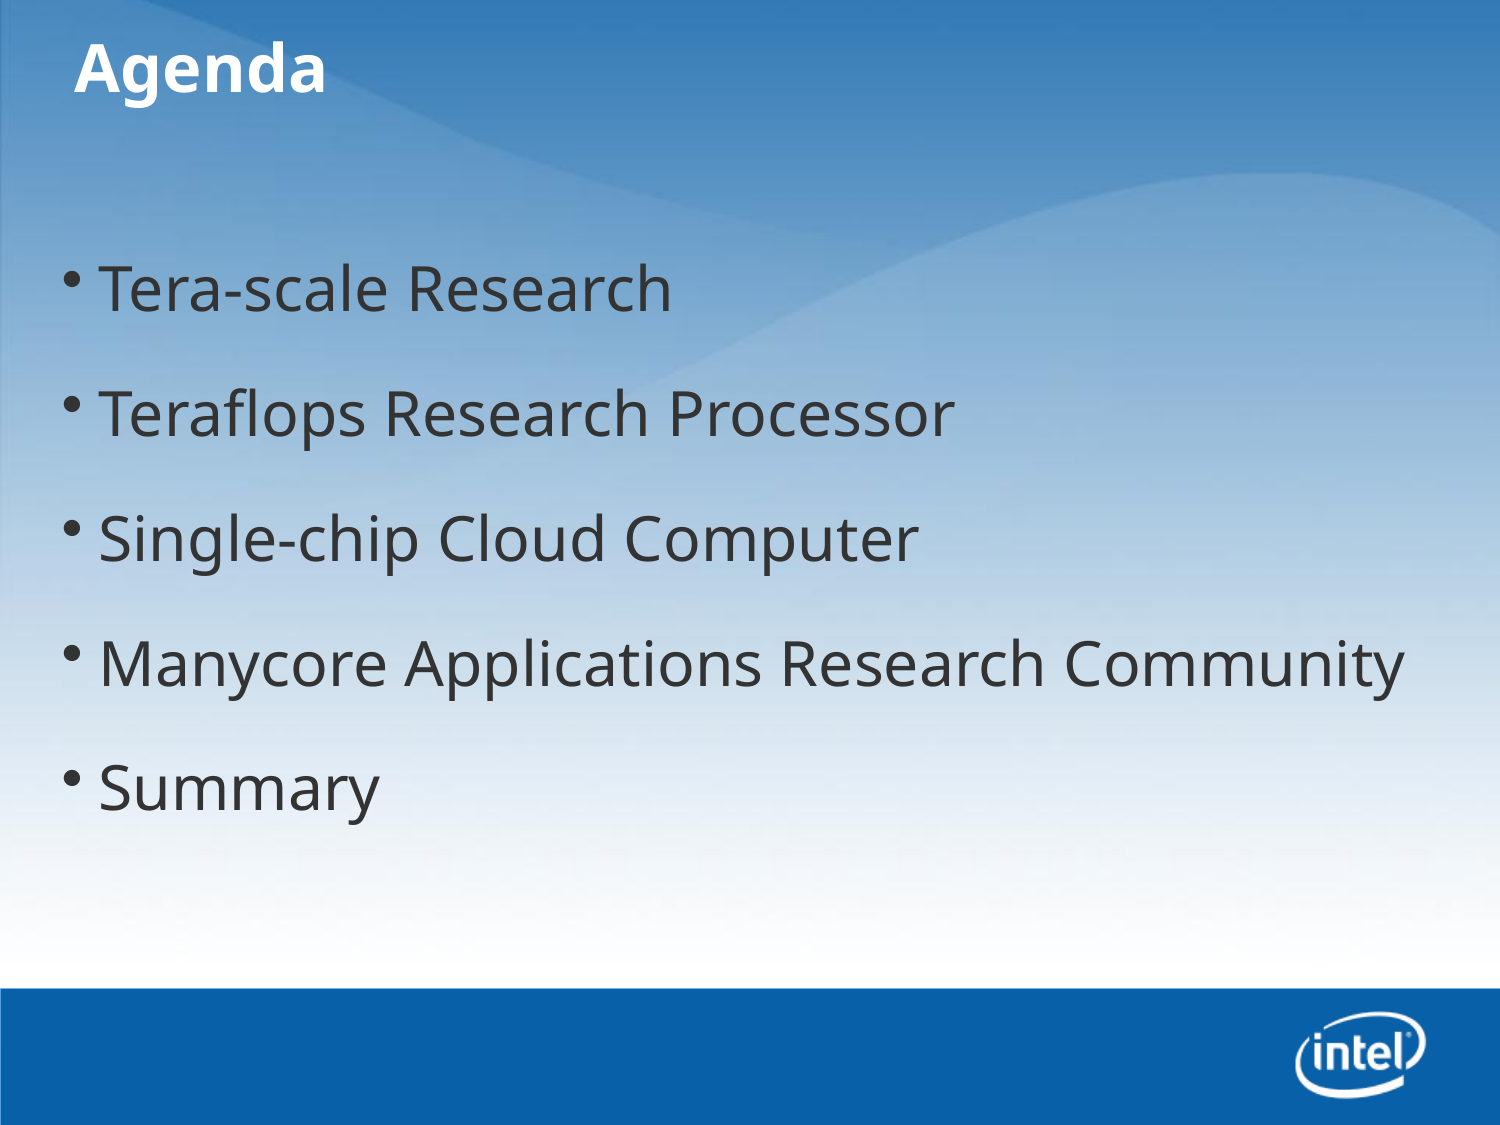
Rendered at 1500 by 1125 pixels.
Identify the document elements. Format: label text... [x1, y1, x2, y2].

title Agenda [74, 25, 1427, 173]
list Tera-scale Research Teraflops Research Processor Single-chip Cloud Computer Manycore Applications Research Community Summary [61, 211, 1500, 947]
picture [1294, 1011, 1428, 1101]
picture [0, 0, 1500, 988]
